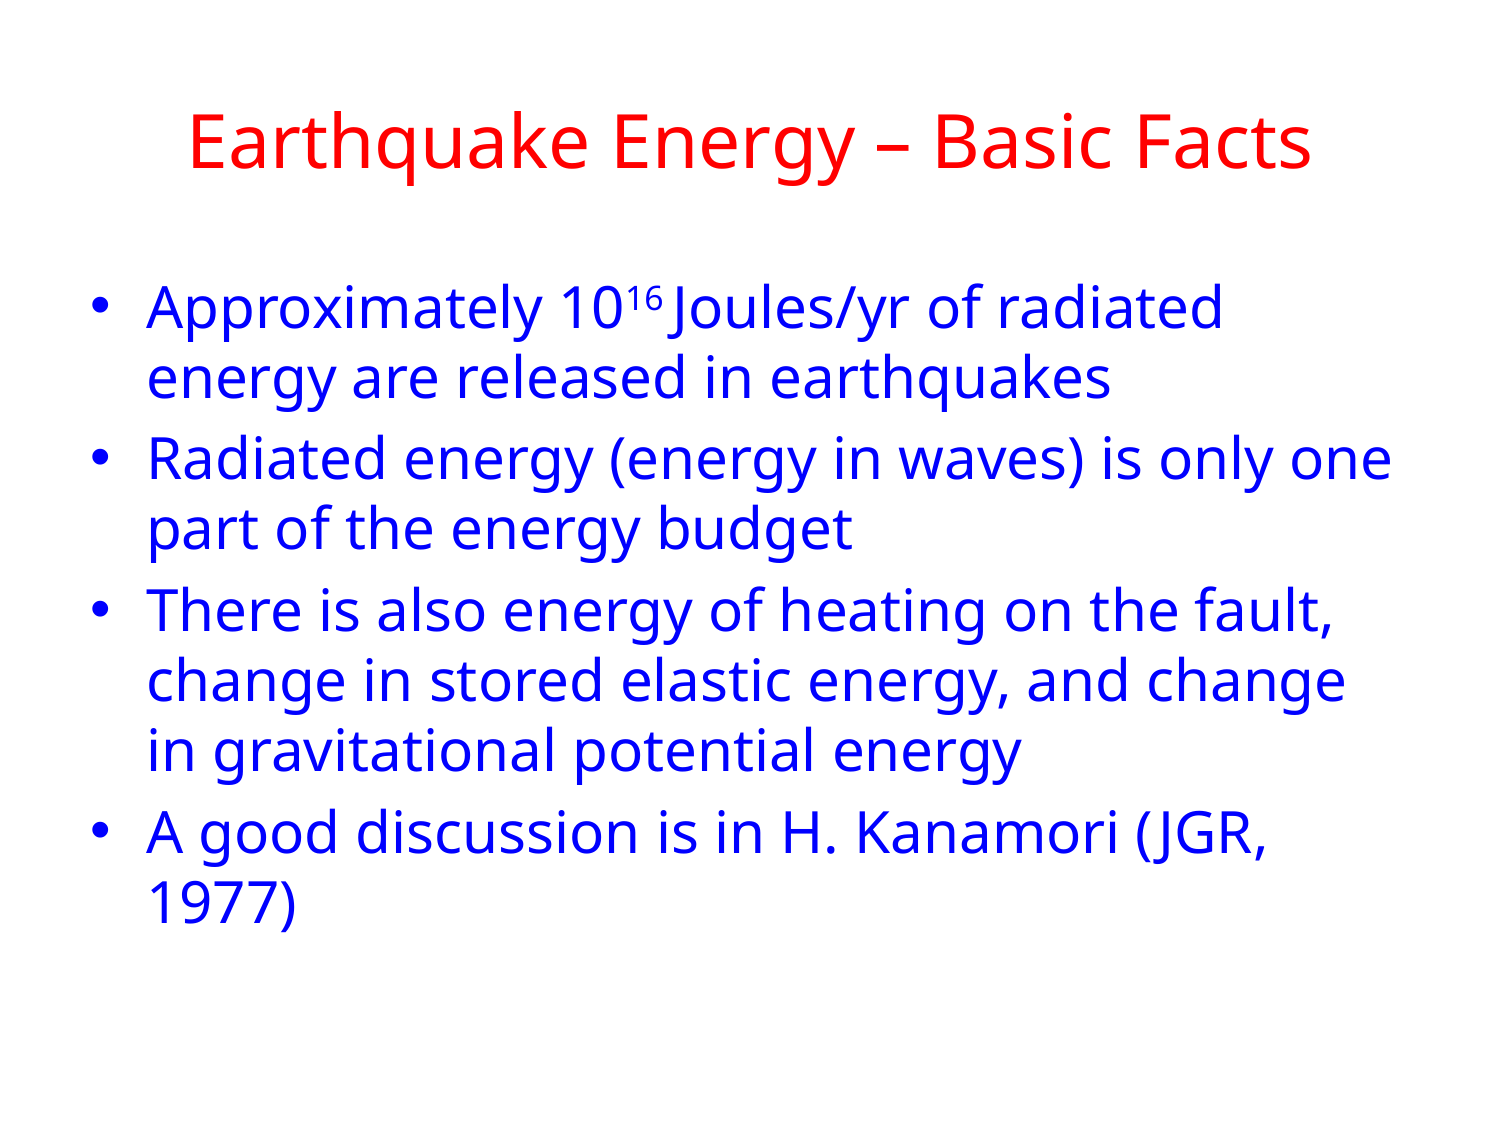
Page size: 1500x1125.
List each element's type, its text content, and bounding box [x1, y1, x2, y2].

title Earthquake Energy – Basic Facts [75, 45, 1425, 233]
list Approximately 1016 Joules/yr of radiated energy are released in earthquakes Radiated energy (energy in waves) is only one part of the energy budget There is also energy of heating on the fault, change in stored elastic energy, and change in gravitational potential energy A good discussion is in H. Kanamori (JGR, 1977) [75, 262, 1425, 1005]
